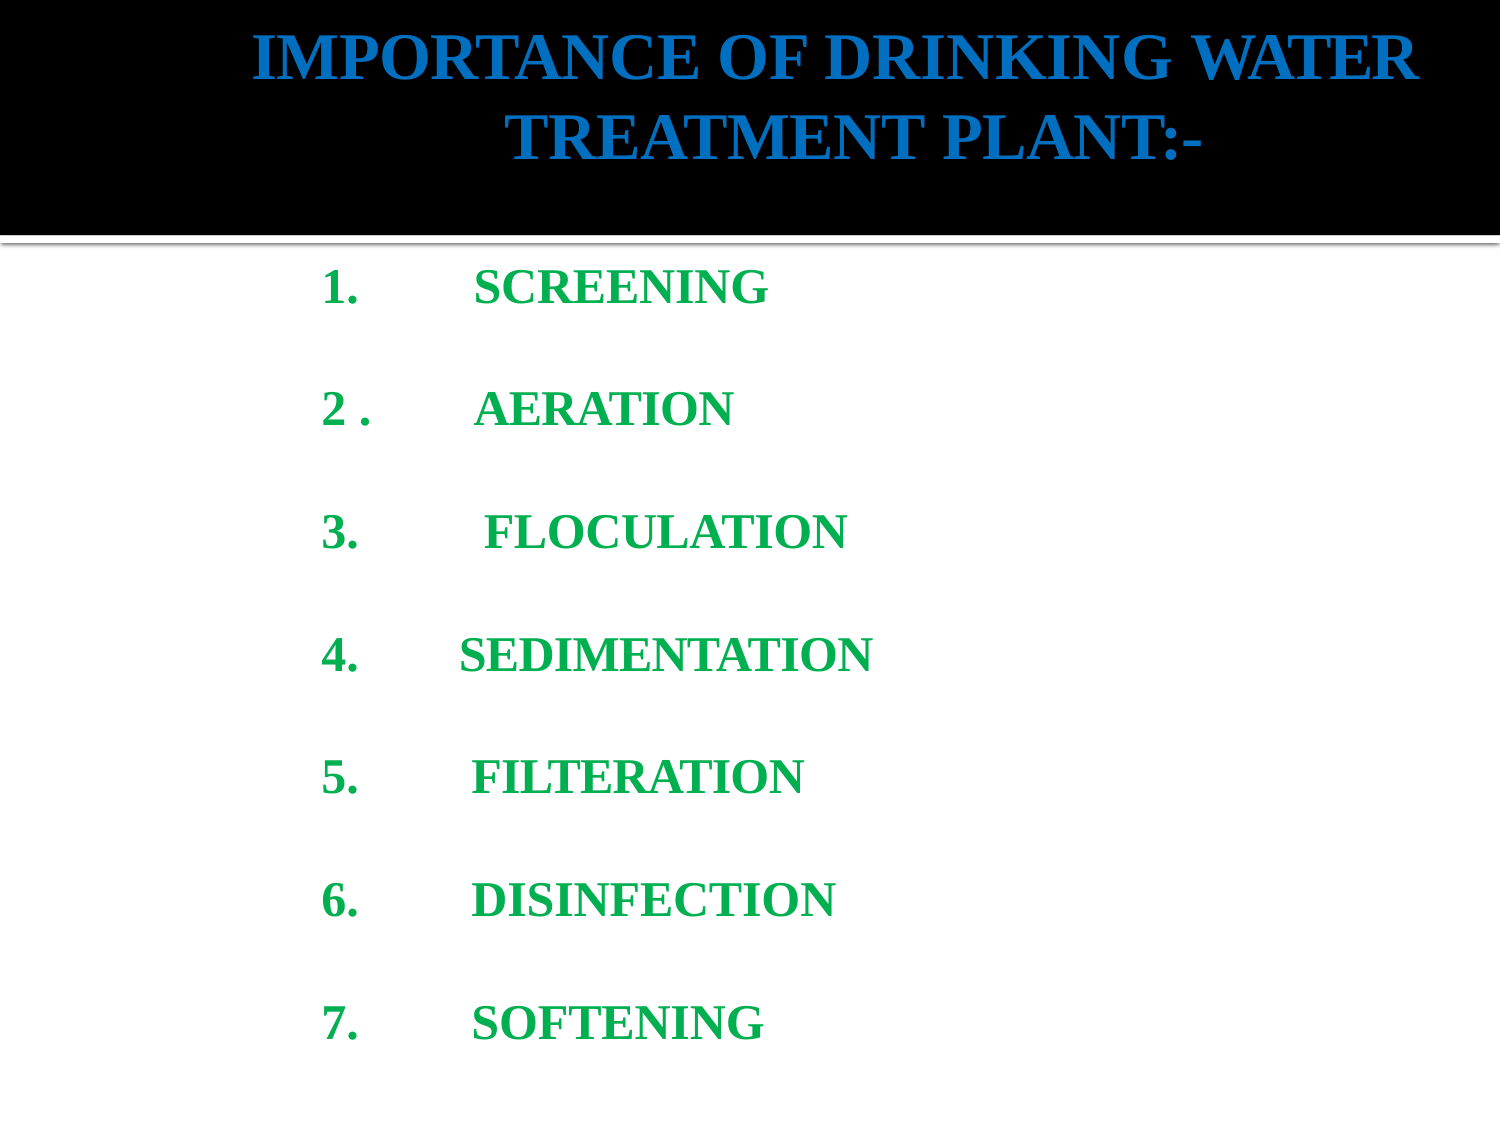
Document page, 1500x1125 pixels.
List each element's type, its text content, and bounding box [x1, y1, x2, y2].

text_box 1. SCREENING 2 . AERATION FLOCULATION SEDIMENTATION FILTERATION DISINFECTION SOFTENING [319, 251, 884, 1050]
title IMPORTANCE OF DRINKING WATER TREATMENT PLANT:- [249, 10, 1437, 201]
picture [0, 243, 1500, 251]
